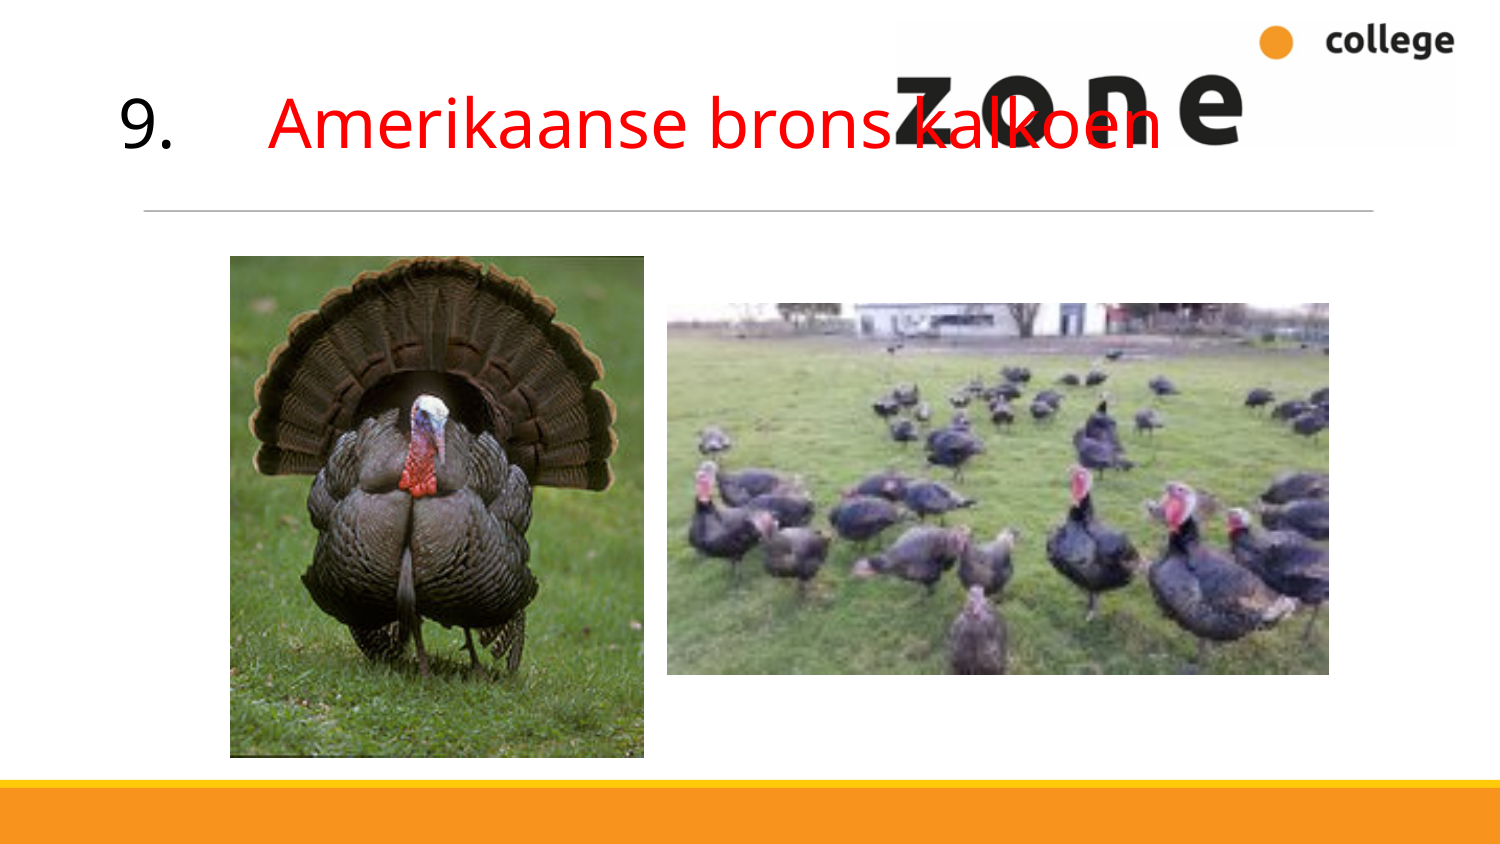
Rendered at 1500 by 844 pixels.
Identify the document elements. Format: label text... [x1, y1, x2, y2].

title 9. Amerikaanse brons kalkoen [103, 44, 1397, 208]
picture [0, 0, 1500, 844]
